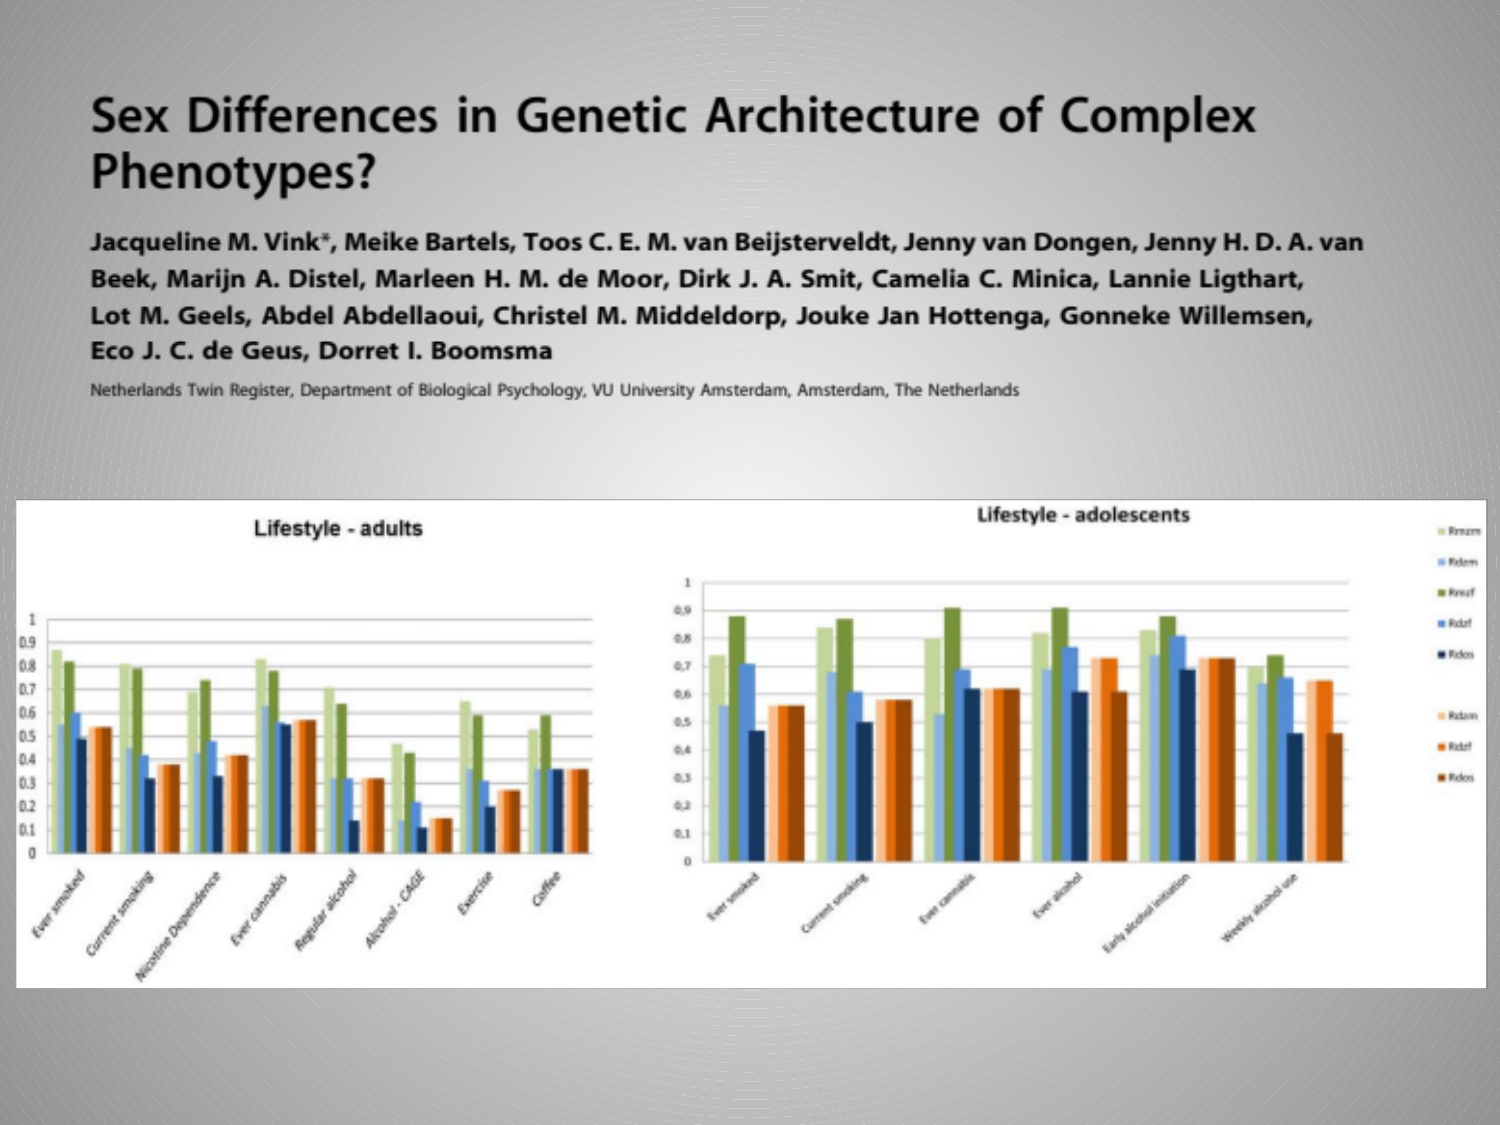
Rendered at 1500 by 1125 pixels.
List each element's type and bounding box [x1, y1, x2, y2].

picture [82, 84, 1374, 405]
picture [16, 489, 1500, 990]
